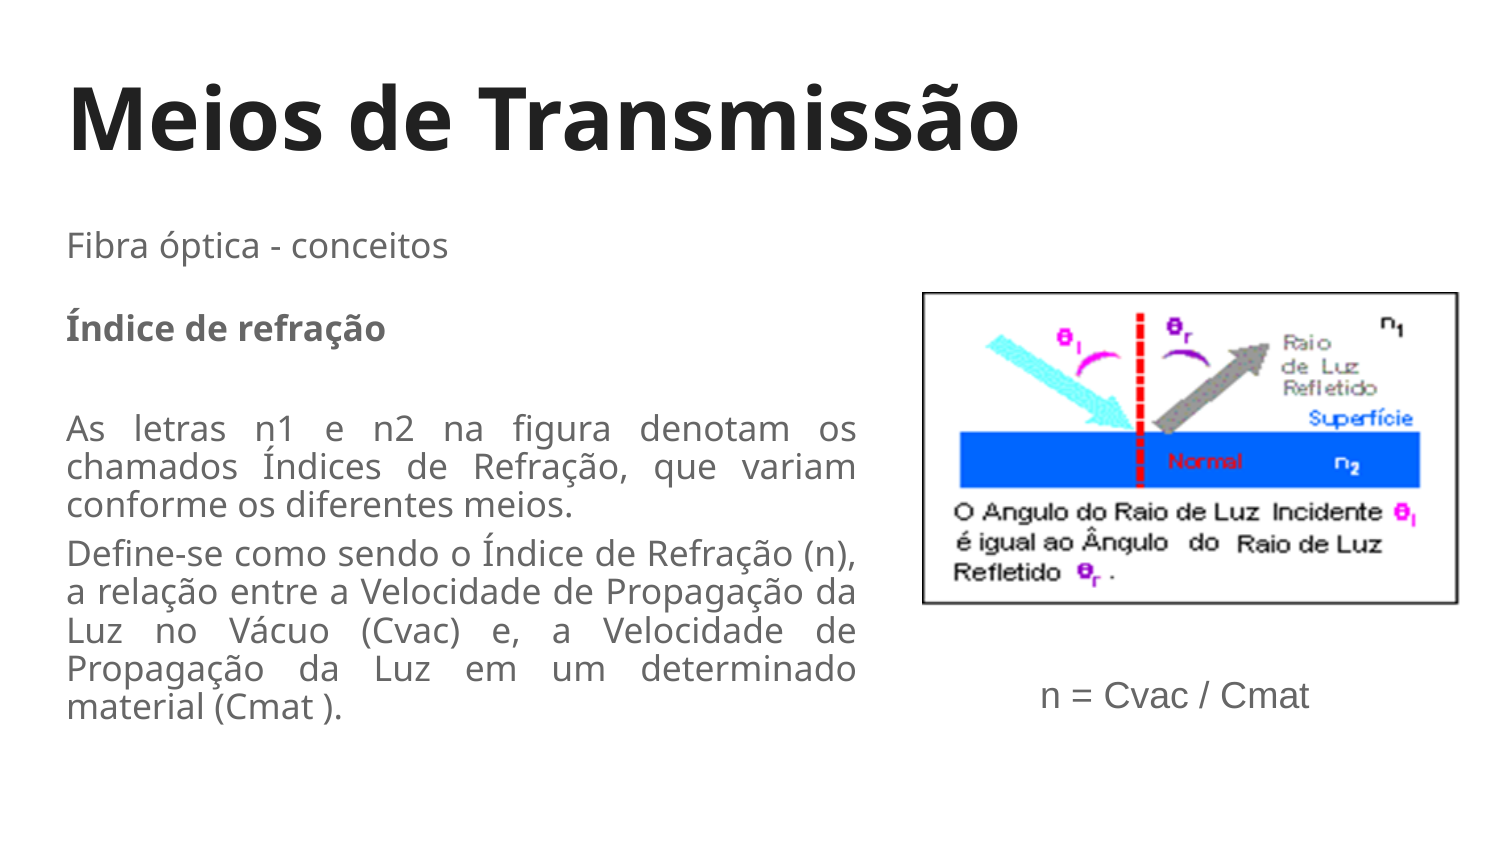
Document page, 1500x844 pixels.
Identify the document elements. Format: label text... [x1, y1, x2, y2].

title Meios de Transmissão [51, 48, 1449, 180]
text_box n = Cvac / Cmat [1025, 661, 1359, 770]
picture [922, 292, 1462, 625]
list Fibra óptica - conceitos Índice de refração As letras n1 e n2 na figura denotam os chamados Índices de Refração, que variam conforme os diferentes meios. Define-se como sendo o Índice de Refração (n), a relação entre a Velocidade de Propagação da Luz no Vácuo (Cvac) e, a Velocidade de Propagação da Luz em um determinado material (Cmat ). [51, 201, 873, 812]
